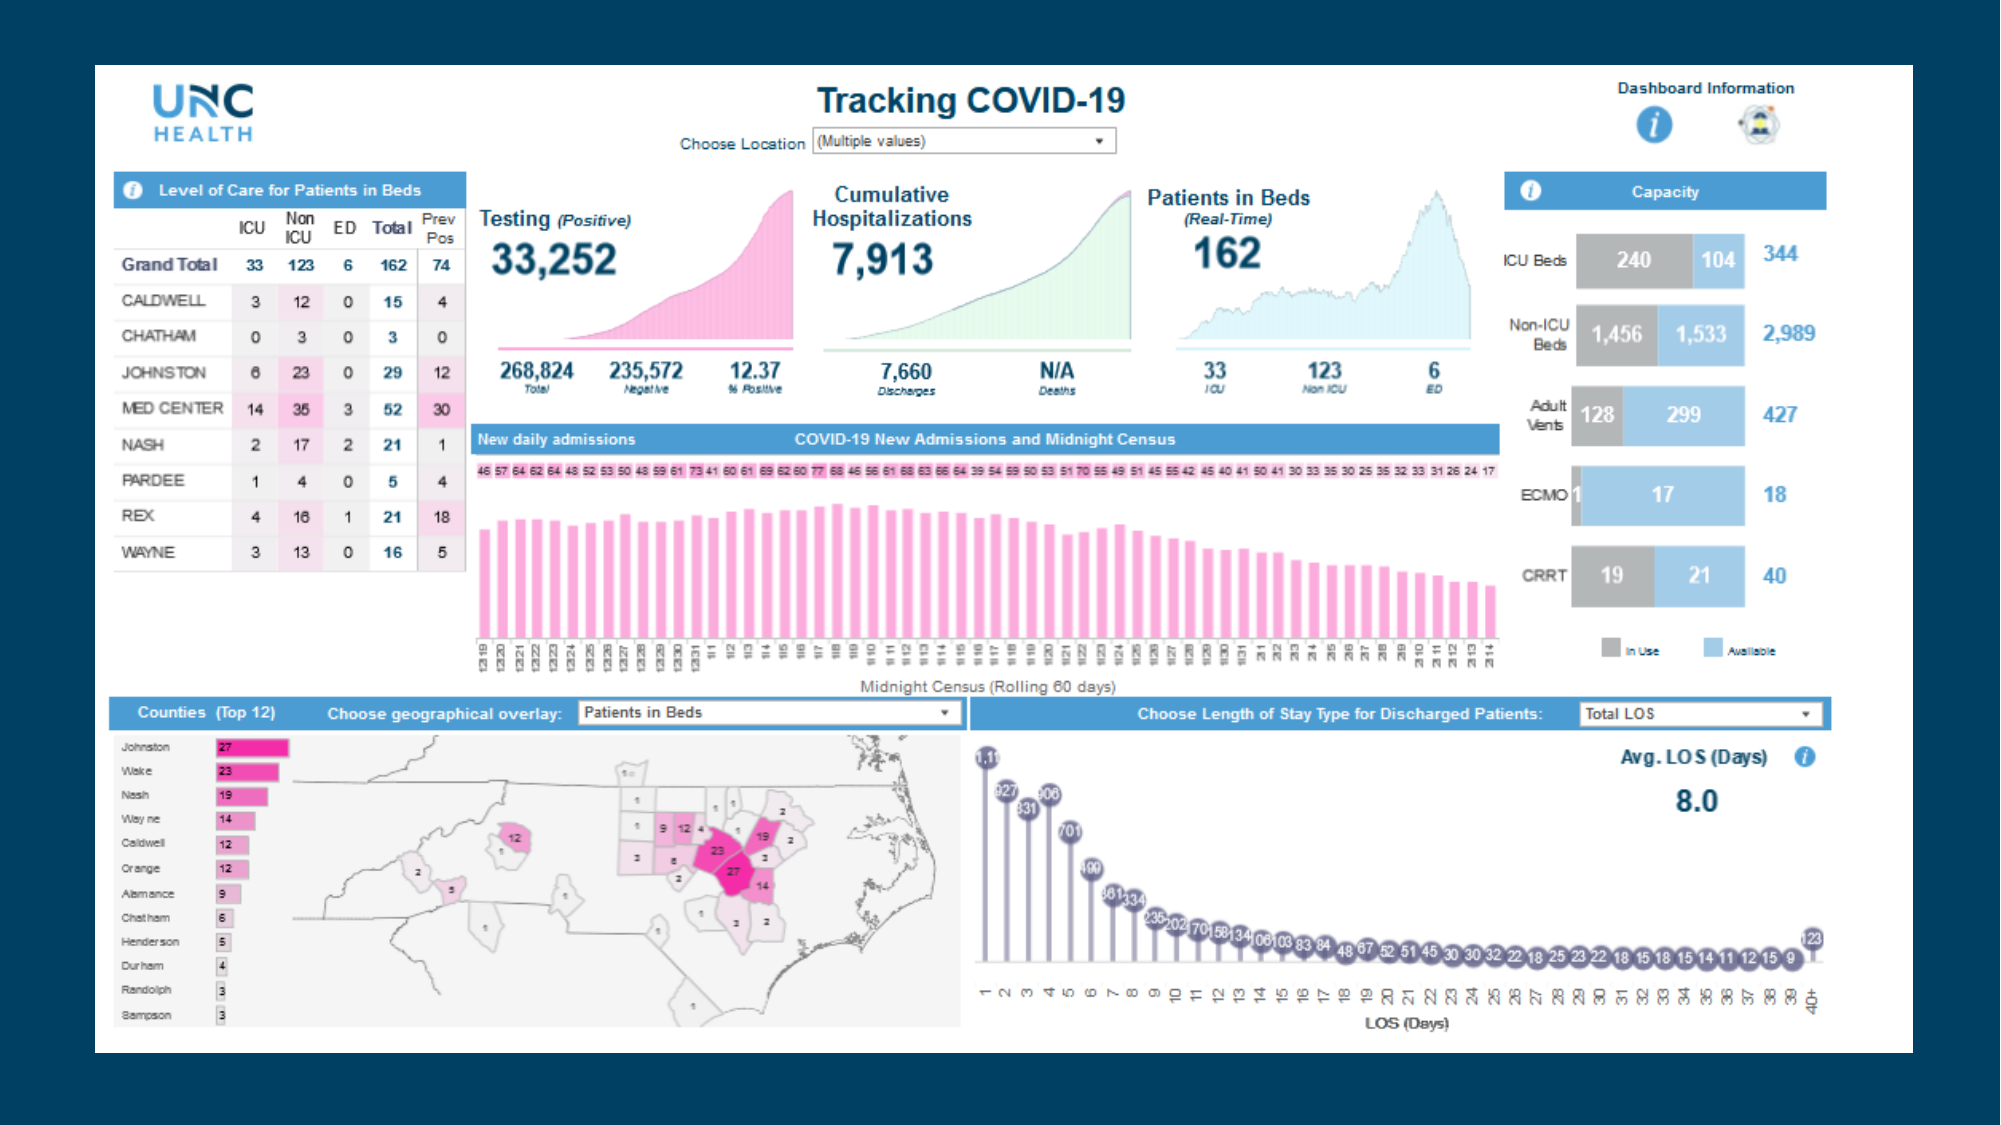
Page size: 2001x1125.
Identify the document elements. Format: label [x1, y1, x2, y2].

picture [96, 66, 1912, 1052]
